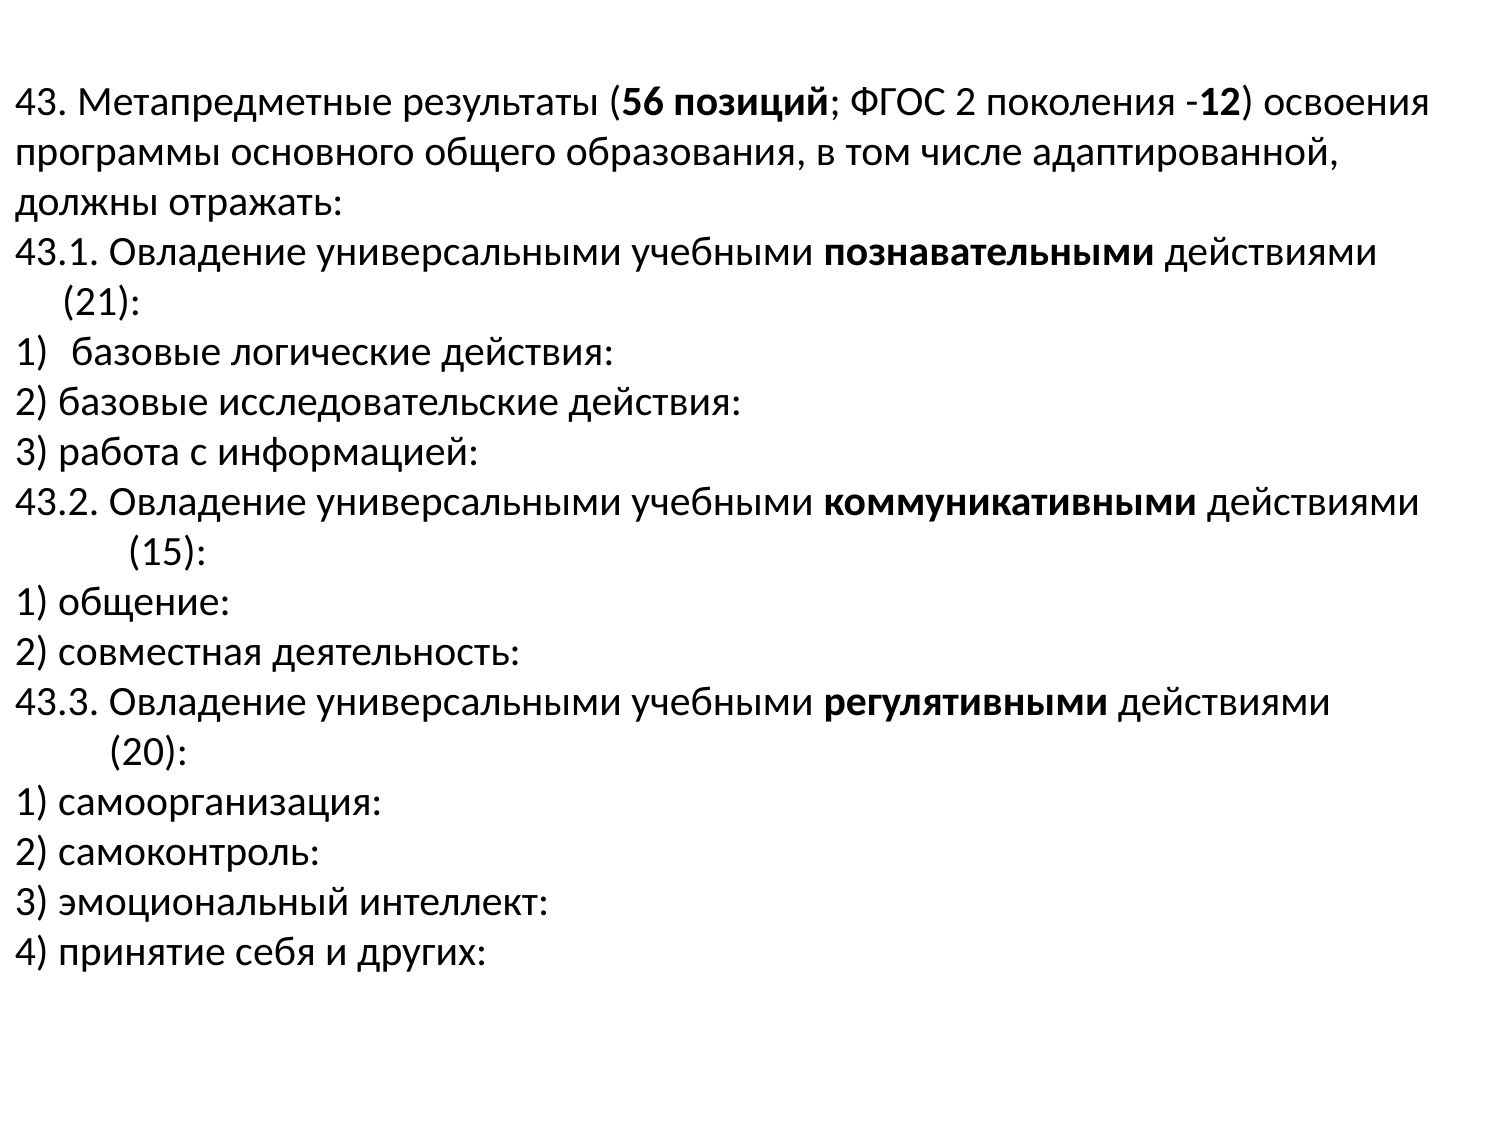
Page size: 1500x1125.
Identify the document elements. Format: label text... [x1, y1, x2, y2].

text_box 43. Метапредметные результаты (56 позиций; ФГОС 2 поколения -12) освоения программы основного общего образования, в том числе адаптированной, должны отражать: 43.1. Овладение универсальными учебными познавательными действиями (21): базовые логические действия: 2) базовые исследовательские действия: 3) работа с информацией: 43.2. Овладение универсальными учебными коммуникативными действиями (15): 1) общение: 2) совместная деятельность: 43.3. Овладение универсальными учебными регулятивными действиями (20): 1) самоорганизация: 2) самоконтроль: 3) эмоциональный интеллект: 4) принятие себя и других: [0, 66, 1500, 982]
